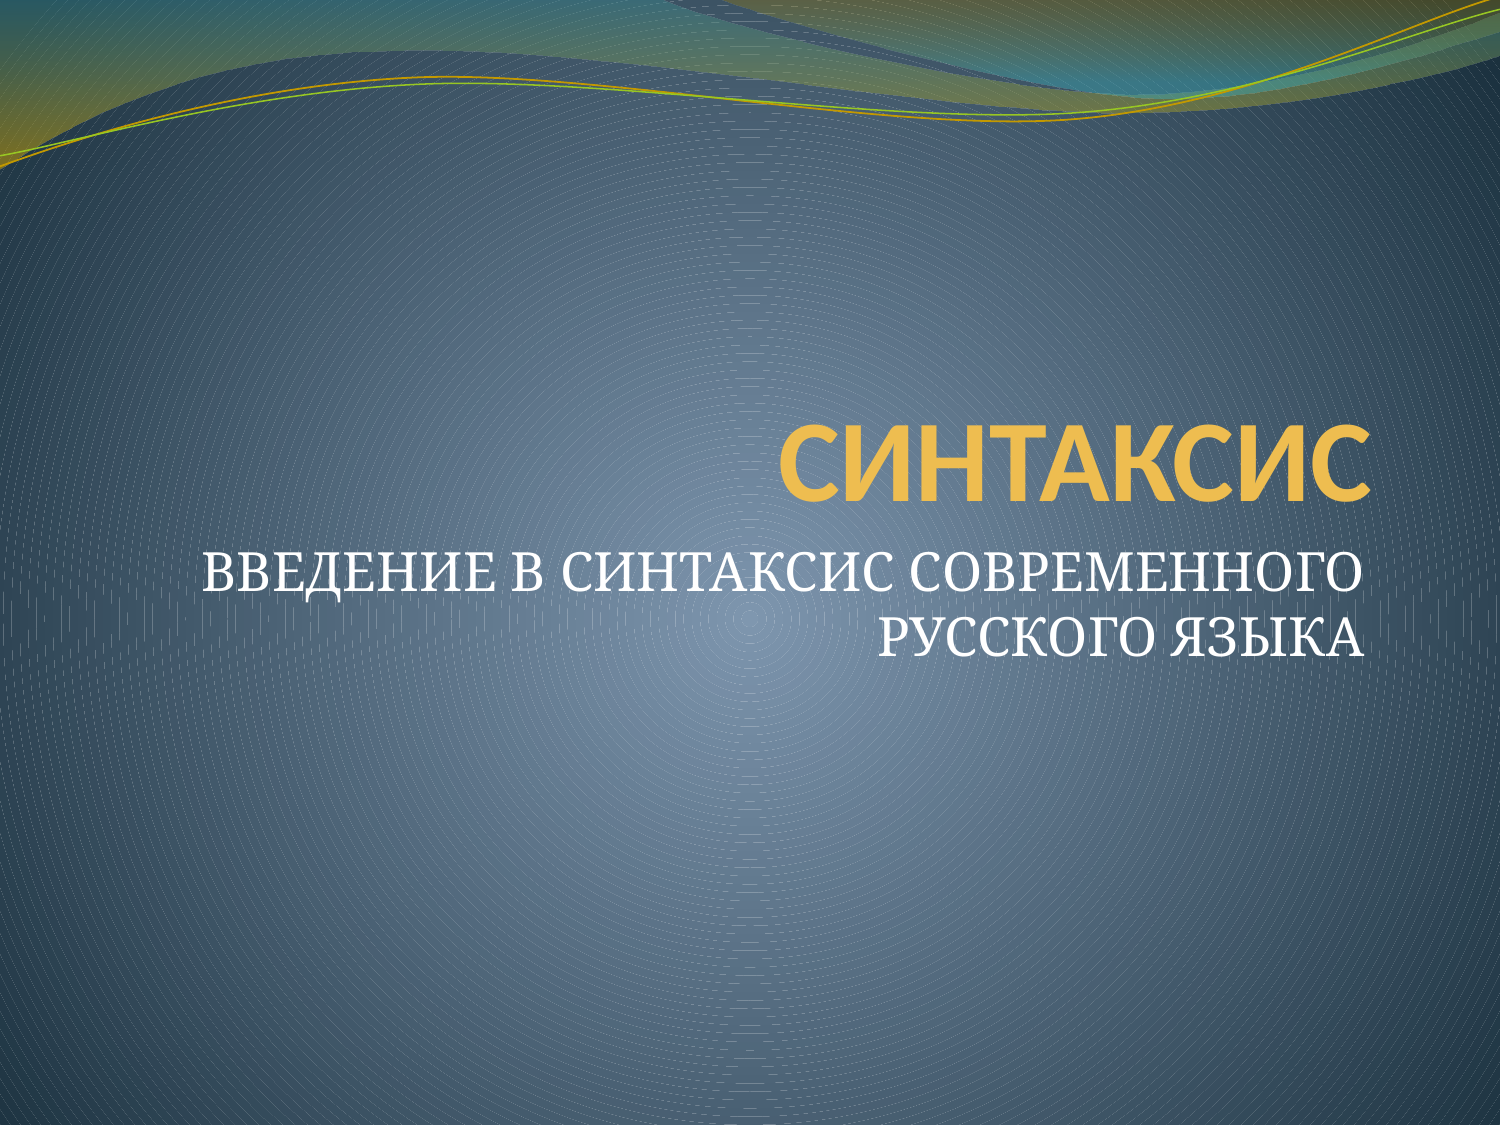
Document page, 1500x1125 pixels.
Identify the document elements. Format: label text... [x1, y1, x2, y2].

title СИНТАКСИС [87, 224, 1376, 525]
subtitle ВВЕДЕНИЕ В СИНТАКСИС СОВРЕМЕННОГО РУССКОГО ЯЗЫКА [87, 529, 1376, 818]
